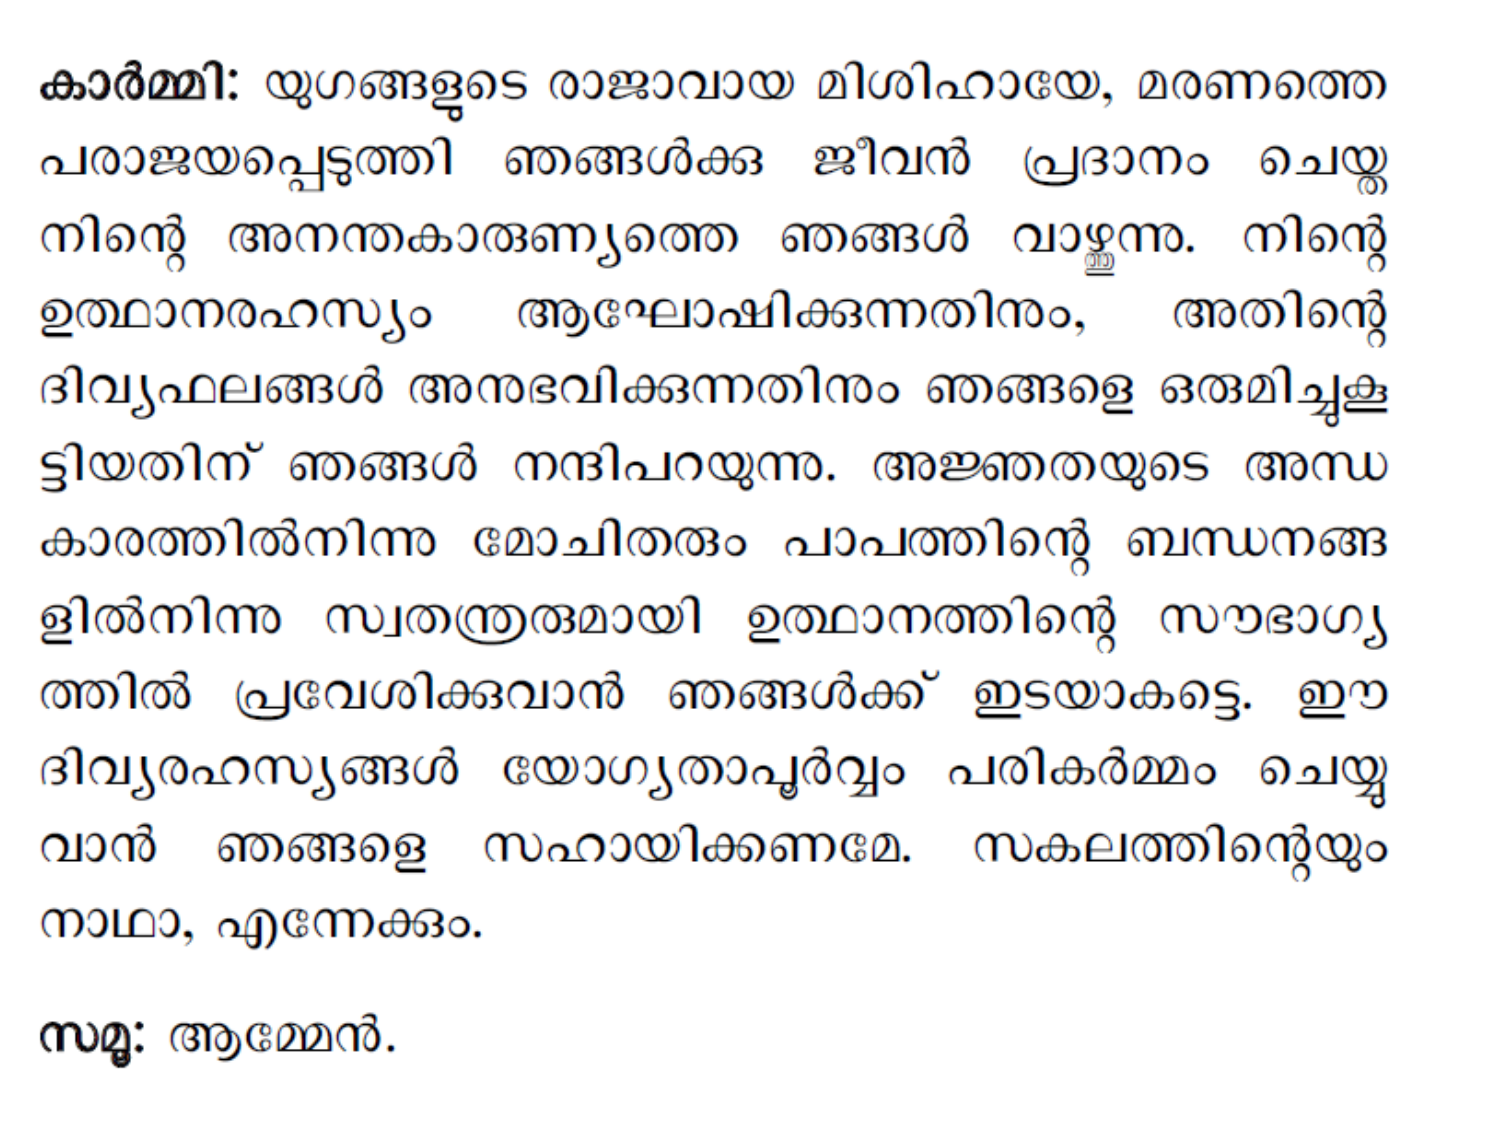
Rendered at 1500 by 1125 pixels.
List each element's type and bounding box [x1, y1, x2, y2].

picture [37, 30, 1401, 1094]
